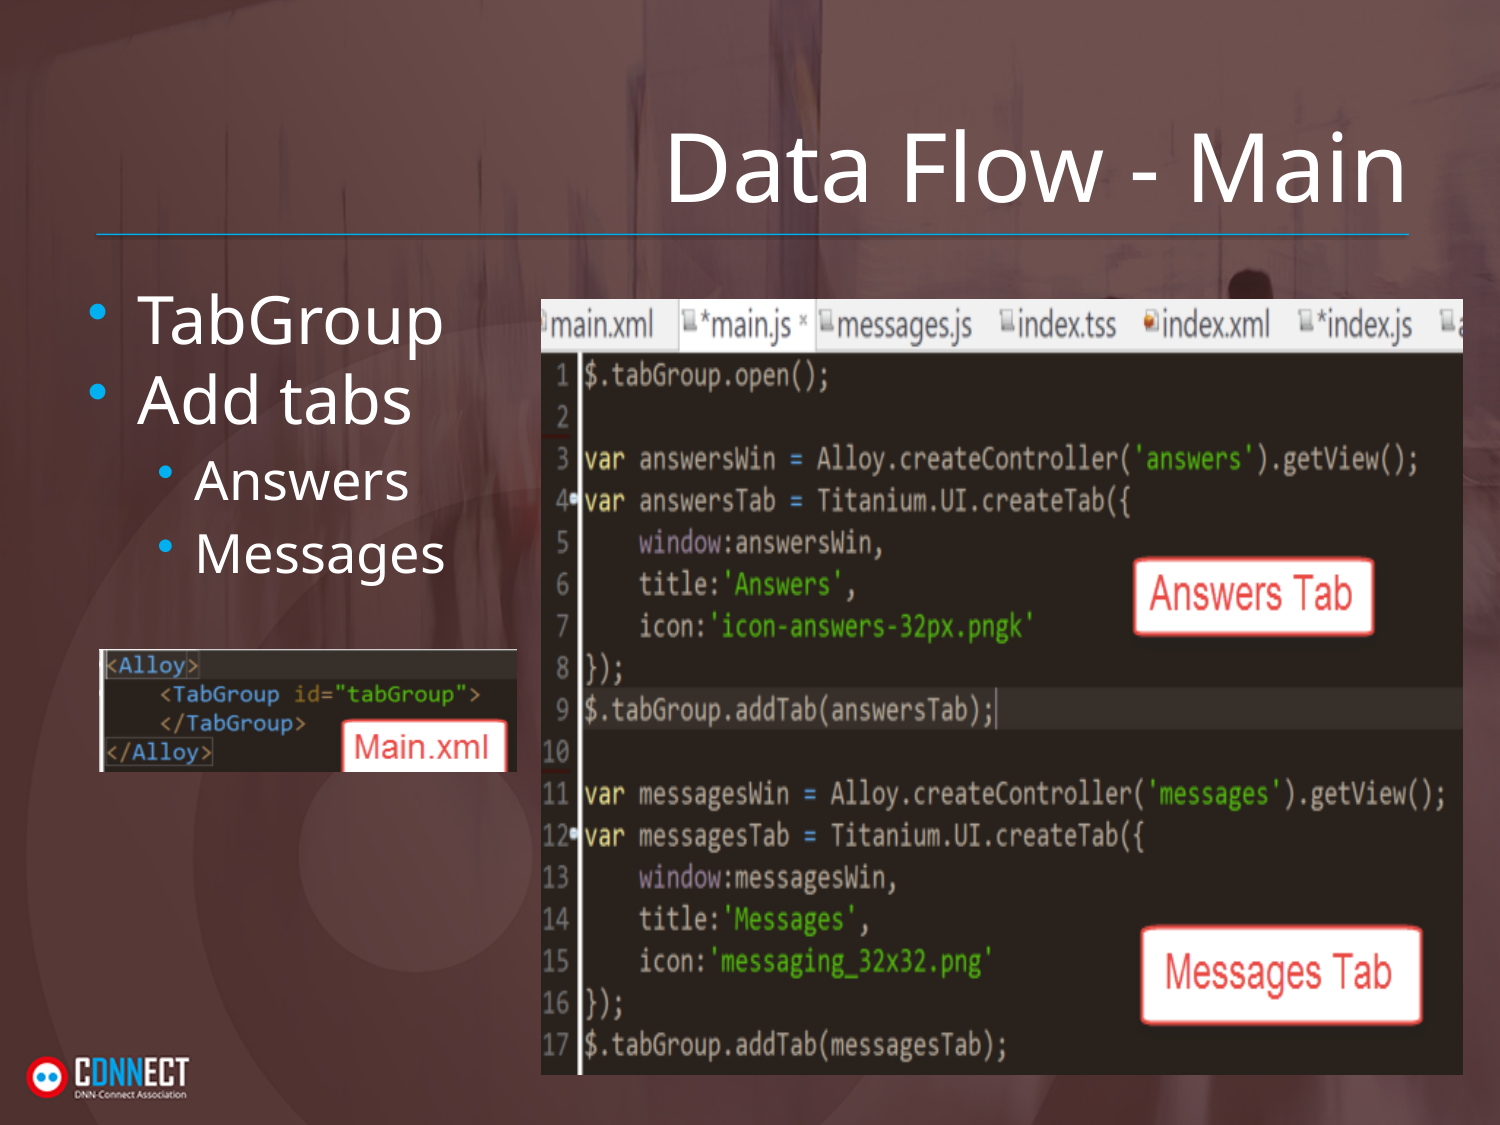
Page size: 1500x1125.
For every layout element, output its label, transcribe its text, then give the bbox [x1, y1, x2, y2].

picture [0, 0, 1500, 1125]
list TabGroup Add tabs Answers Messages [75, 270, 1425, 1013]
title Data Flow - Main [75, 41, 1425, 230]
